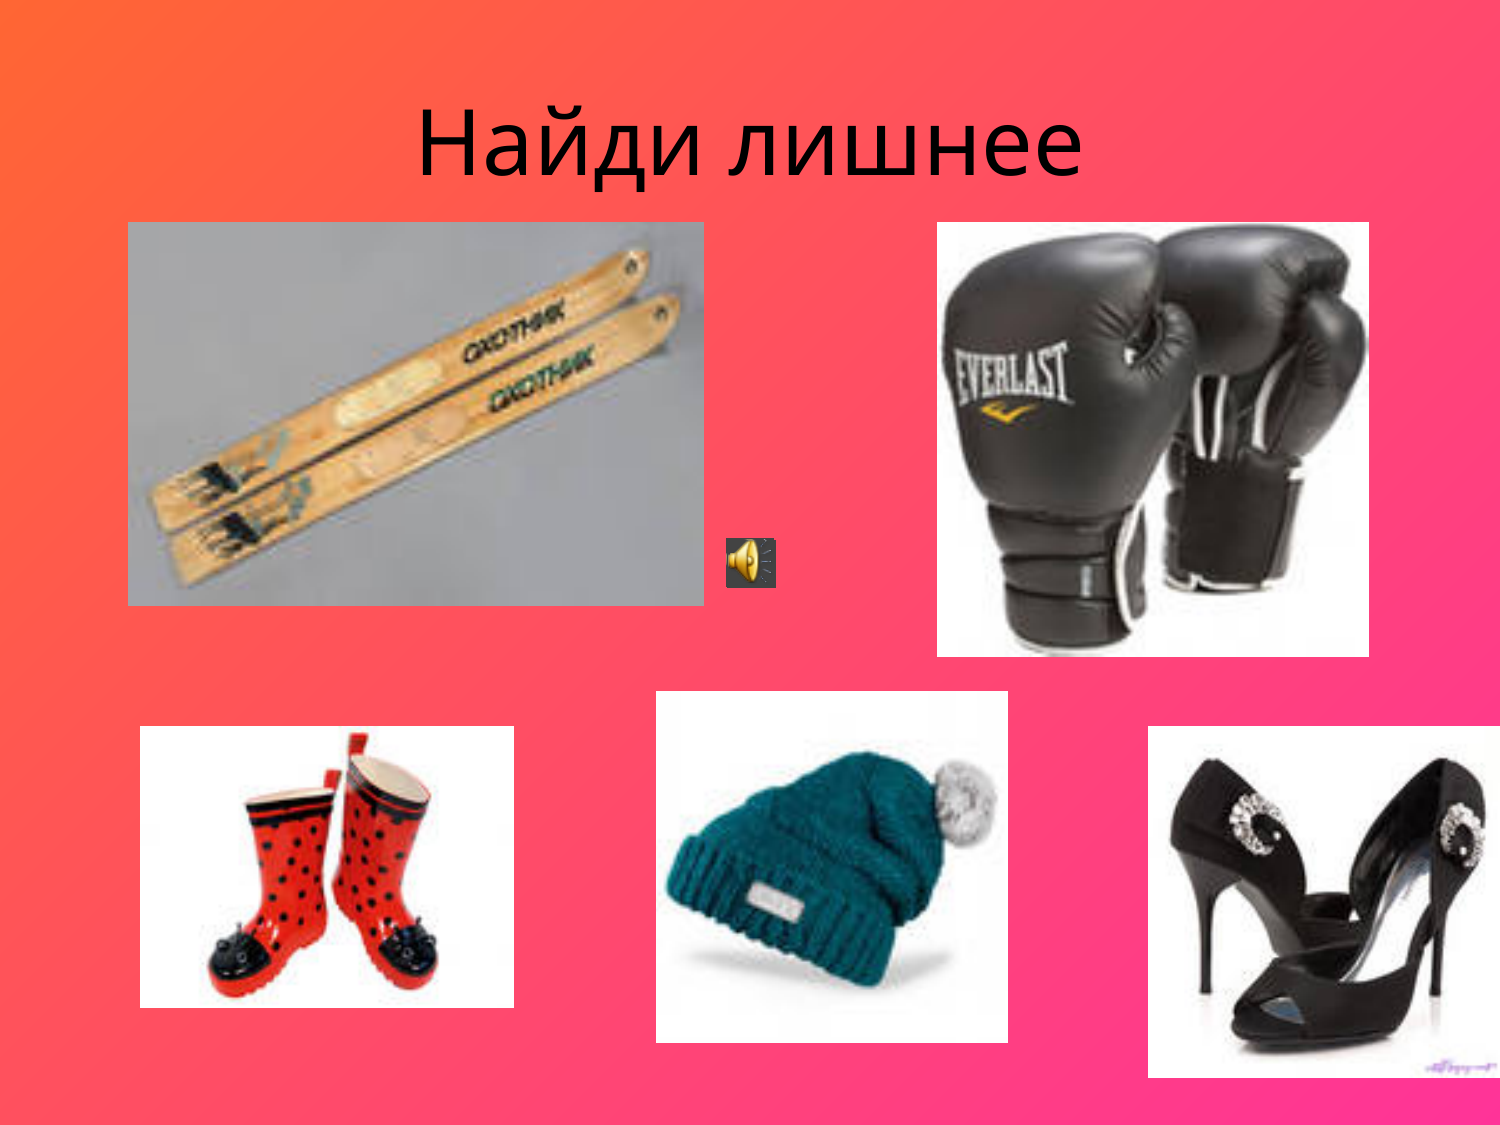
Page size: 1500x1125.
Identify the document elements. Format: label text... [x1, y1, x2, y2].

picture [140, 726, 515, 1008]
picture [655, 691, 1008, 1044]
picture [724, 537, 777, 590]
title Найди лишнее [75, 45, 1425, 233]
picture [937, 222, 1369, 657]
picture [1148, 726, 1500, 1079]
picture [128, 222, 704, 606]
